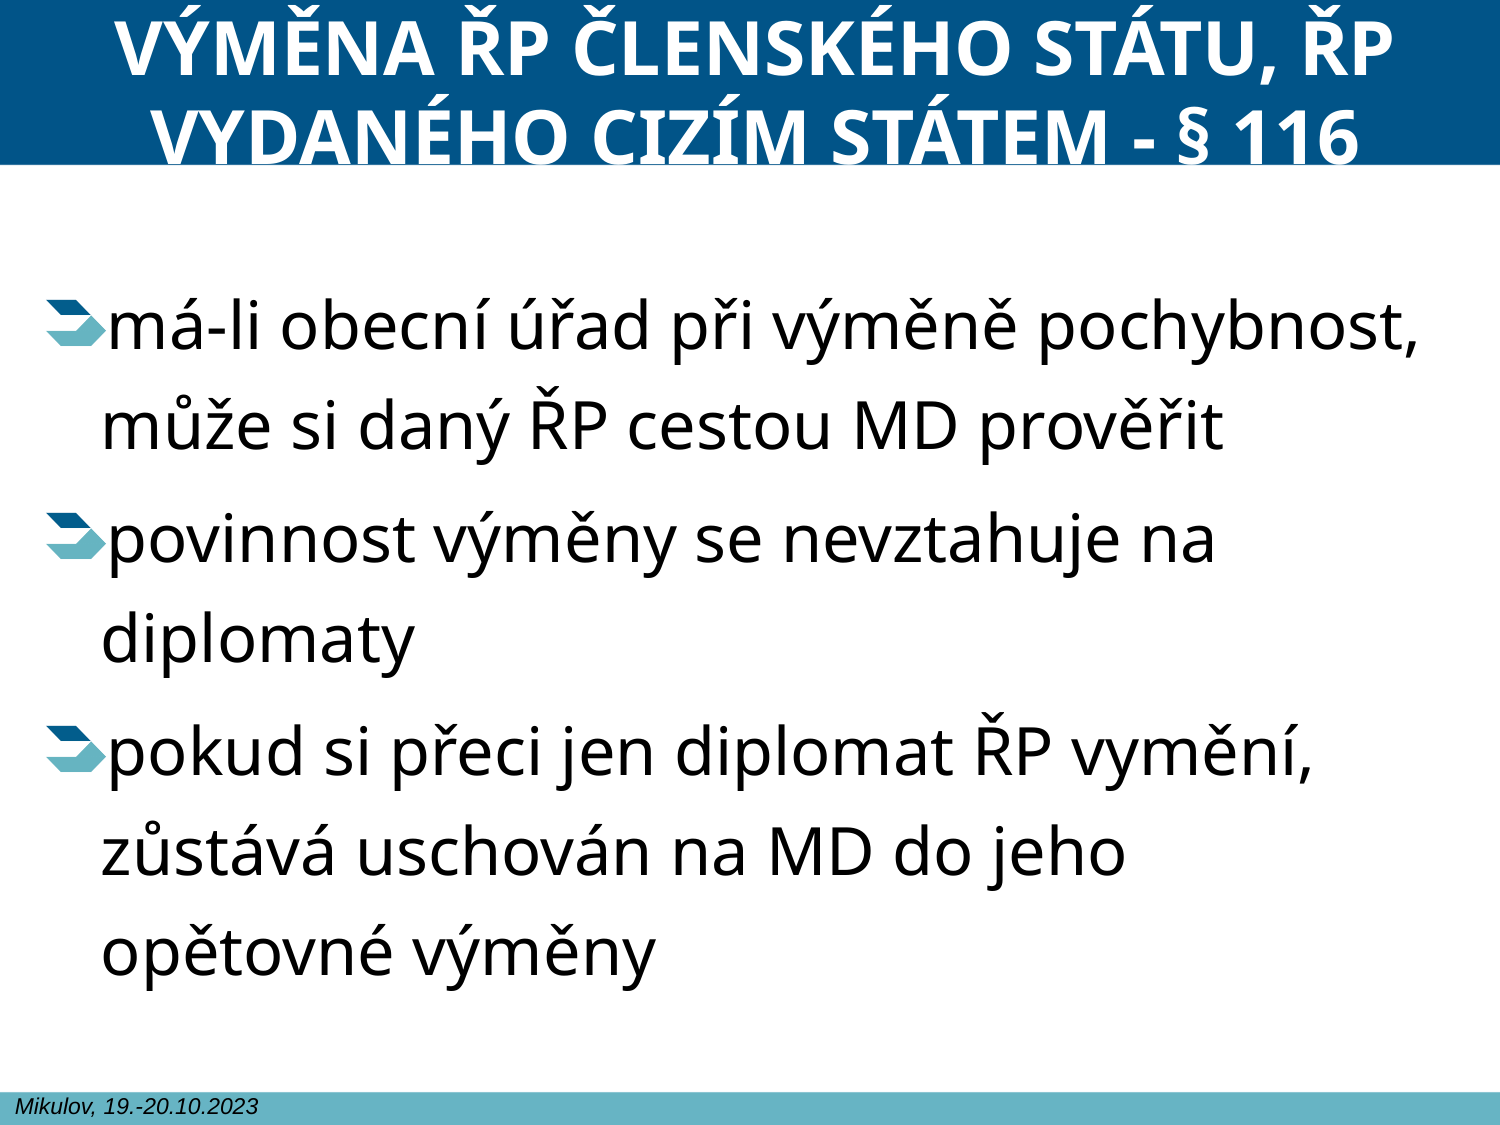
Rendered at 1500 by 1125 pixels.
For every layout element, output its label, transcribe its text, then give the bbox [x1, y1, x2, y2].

list má-li obecní úřad při výměně pochybnost, může si daný ŘP cestou MD prověřit povinnost výměny se nevztahuje na diplomaty pokud si přeci jen diplomat ŘP vymění, zůstává uschován na MD do jeho opětovné výměny [29, 255, 1447, 1035]
title VÝMĚNA ŘP ČLENSKÉHO STÁTU, ŘP VYDANÉHO CIZÍM STÁTEM - § 116 [53, 7, 1459, 173]
picture [0, 0, 1500, 1125]
